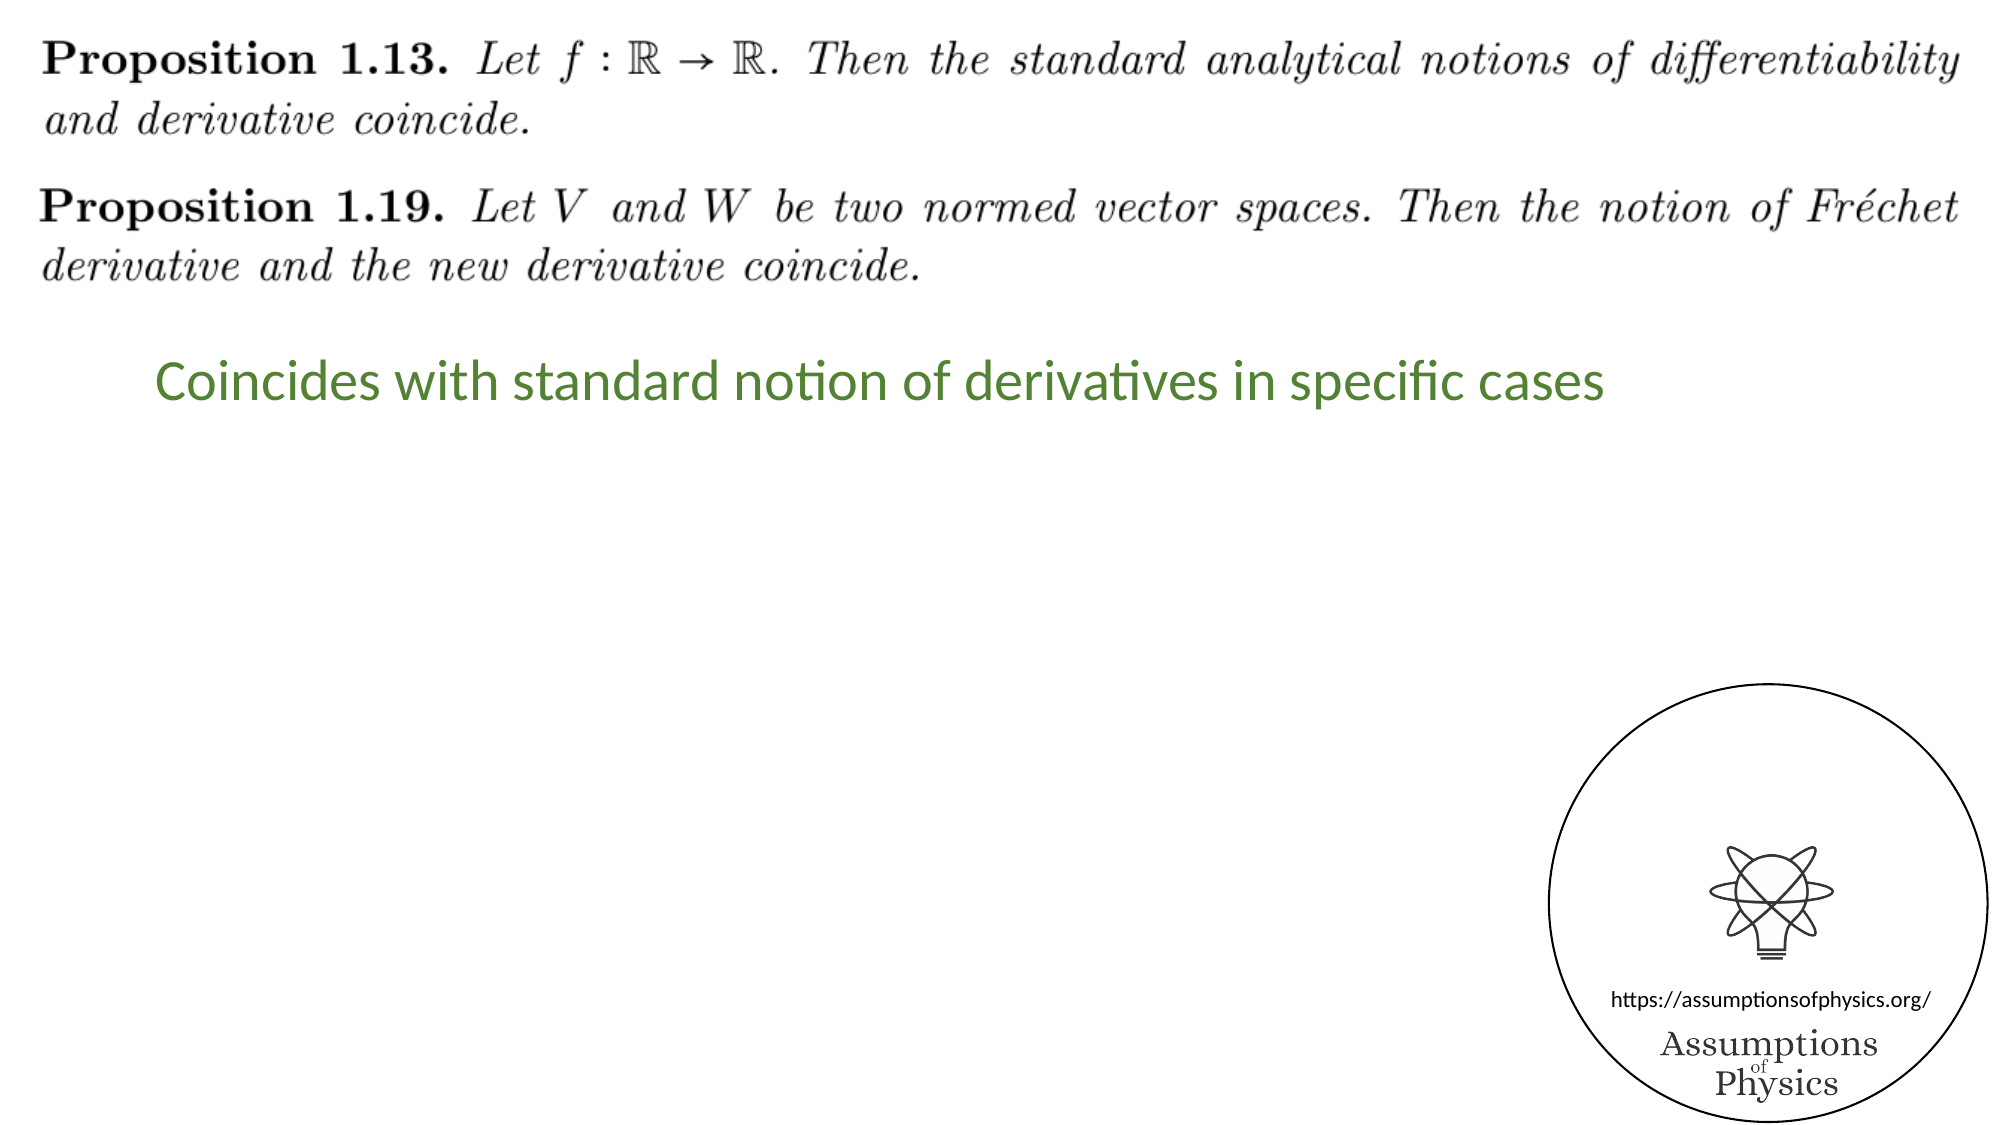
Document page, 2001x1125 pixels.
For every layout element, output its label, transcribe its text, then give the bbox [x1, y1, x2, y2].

text_box Coincides with standard notion of derivatives in specific cases [141, 334, 1622, 420]
picture [1709, 846, 1834, 960]
picture [1660, 1029, 1877, 1103]
picture [25, 17, 1975, 306]
